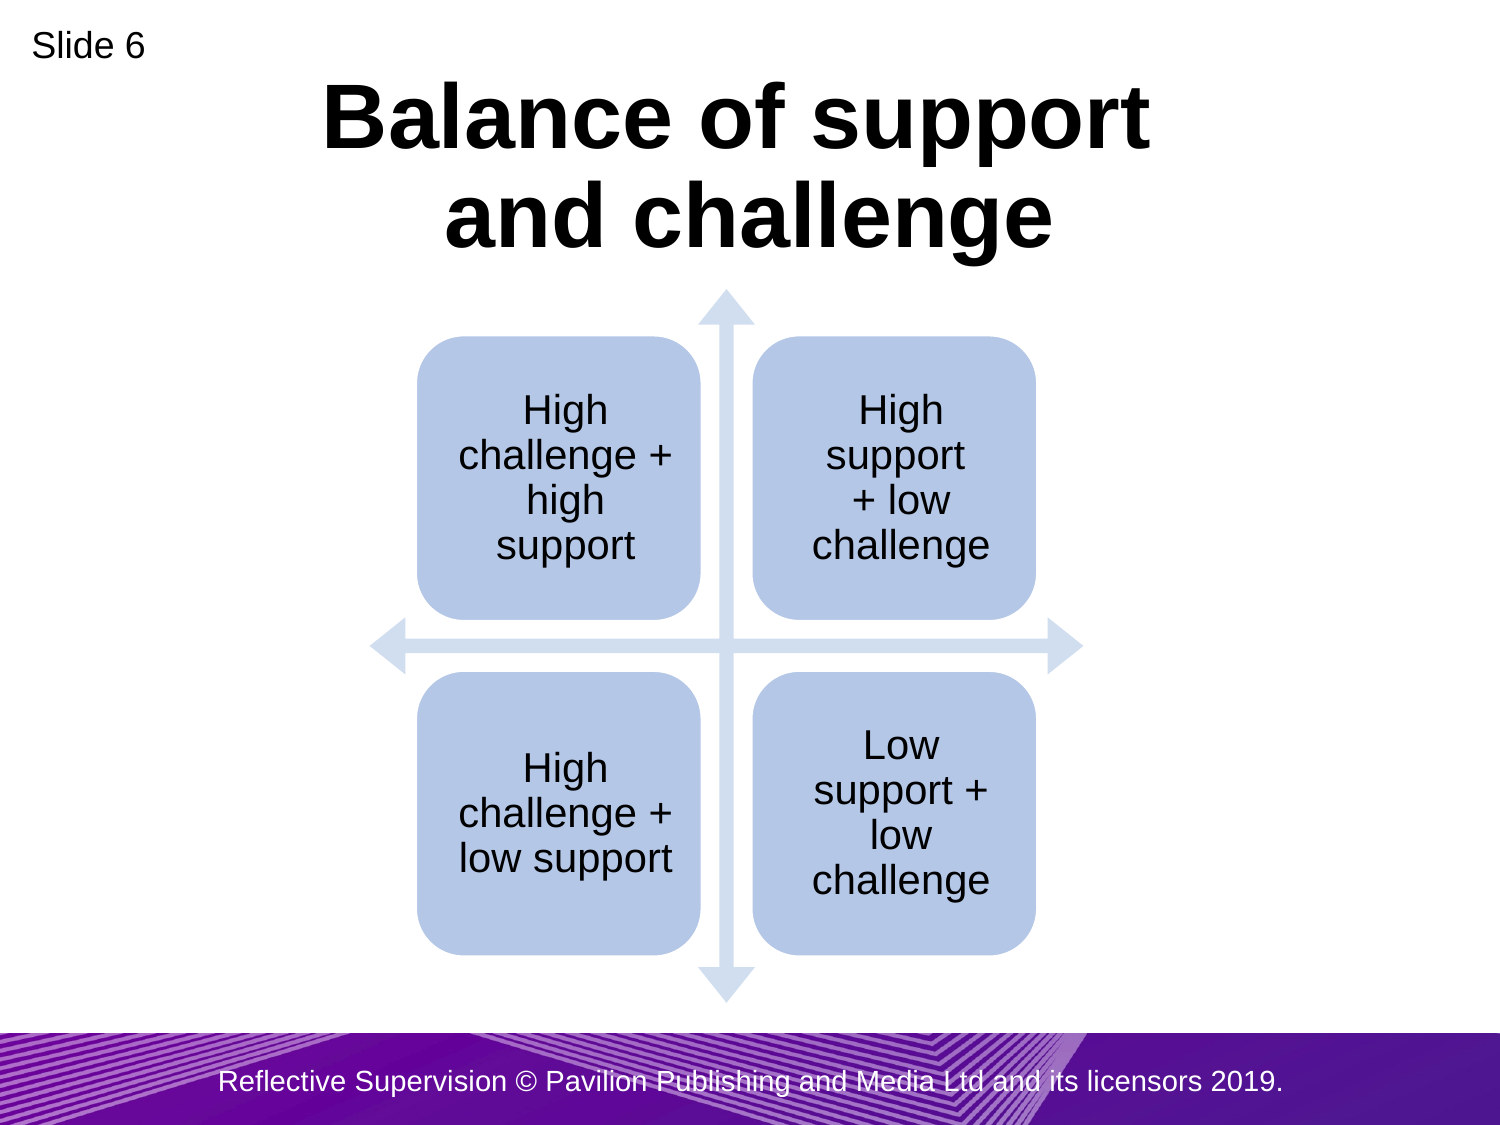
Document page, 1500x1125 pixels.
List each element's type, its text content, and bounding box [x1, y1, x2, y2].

text_box Slide 6 [16, 13, 307, 74]
title Balance of support and challenge [103, 59, 1397, 278]
picture [0, 1033, 1500, 1125]
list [79, 288, 1374, 1003]
